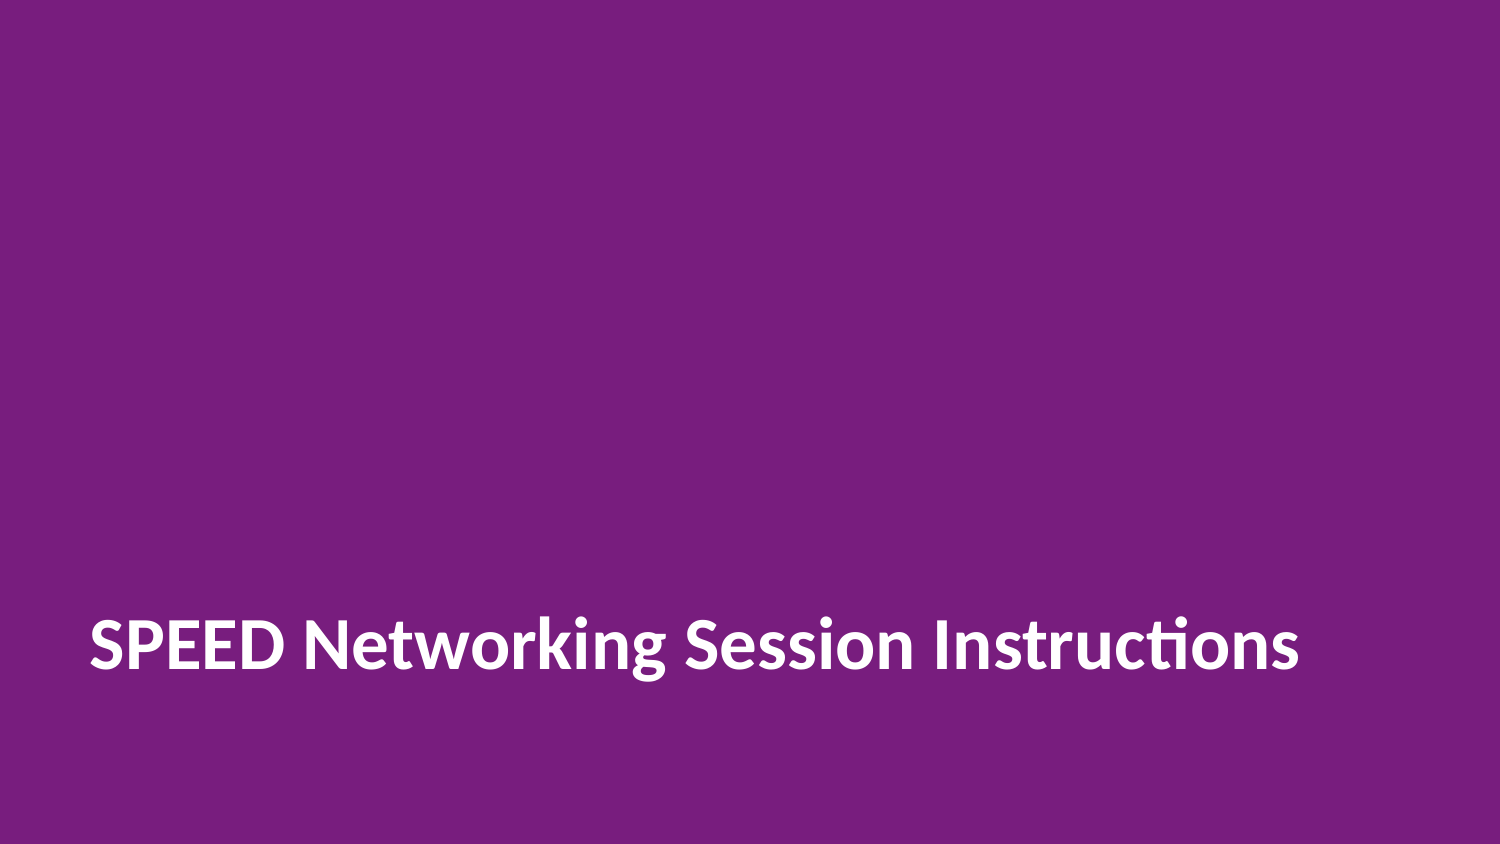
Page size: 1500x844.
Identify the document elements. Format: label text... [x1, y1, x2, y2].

title SPEED Networking Session Instructions [75, 549, 1436, 693]
